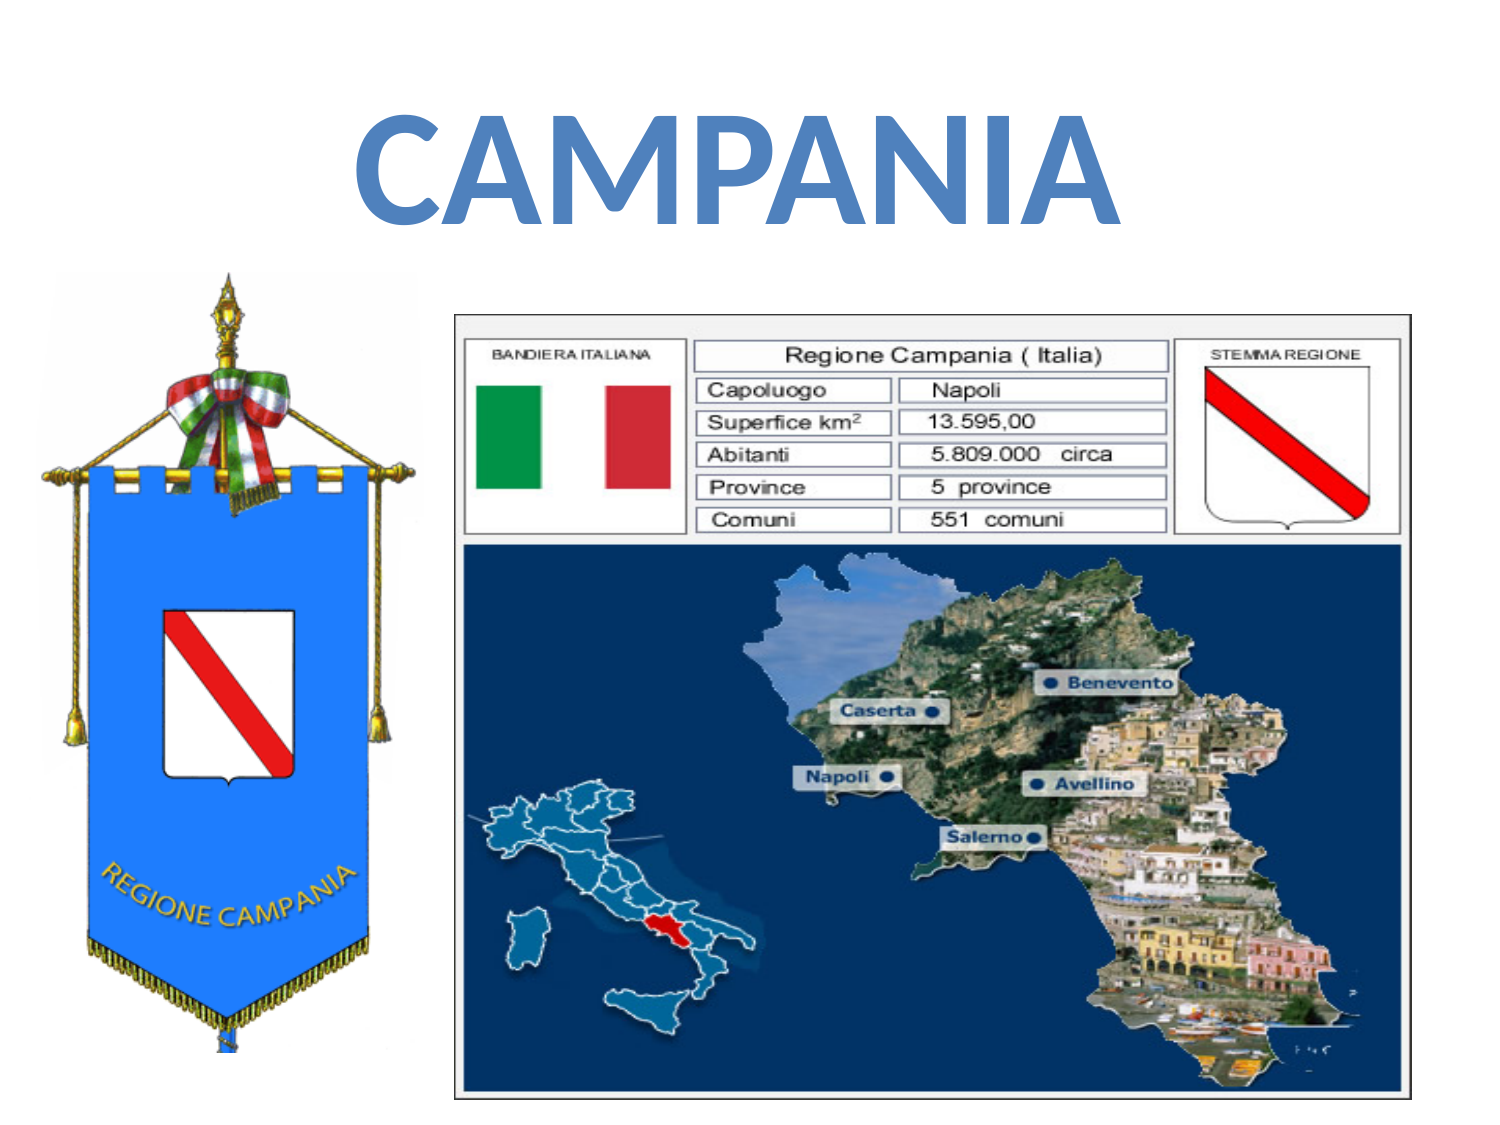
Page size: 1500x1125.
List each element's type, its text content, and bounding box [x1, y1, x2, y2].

picture [454, 314, 1412, 1101]
picture [29, 271, 424, 1054]
text_box Campania [171, 50, 1306, 265]
